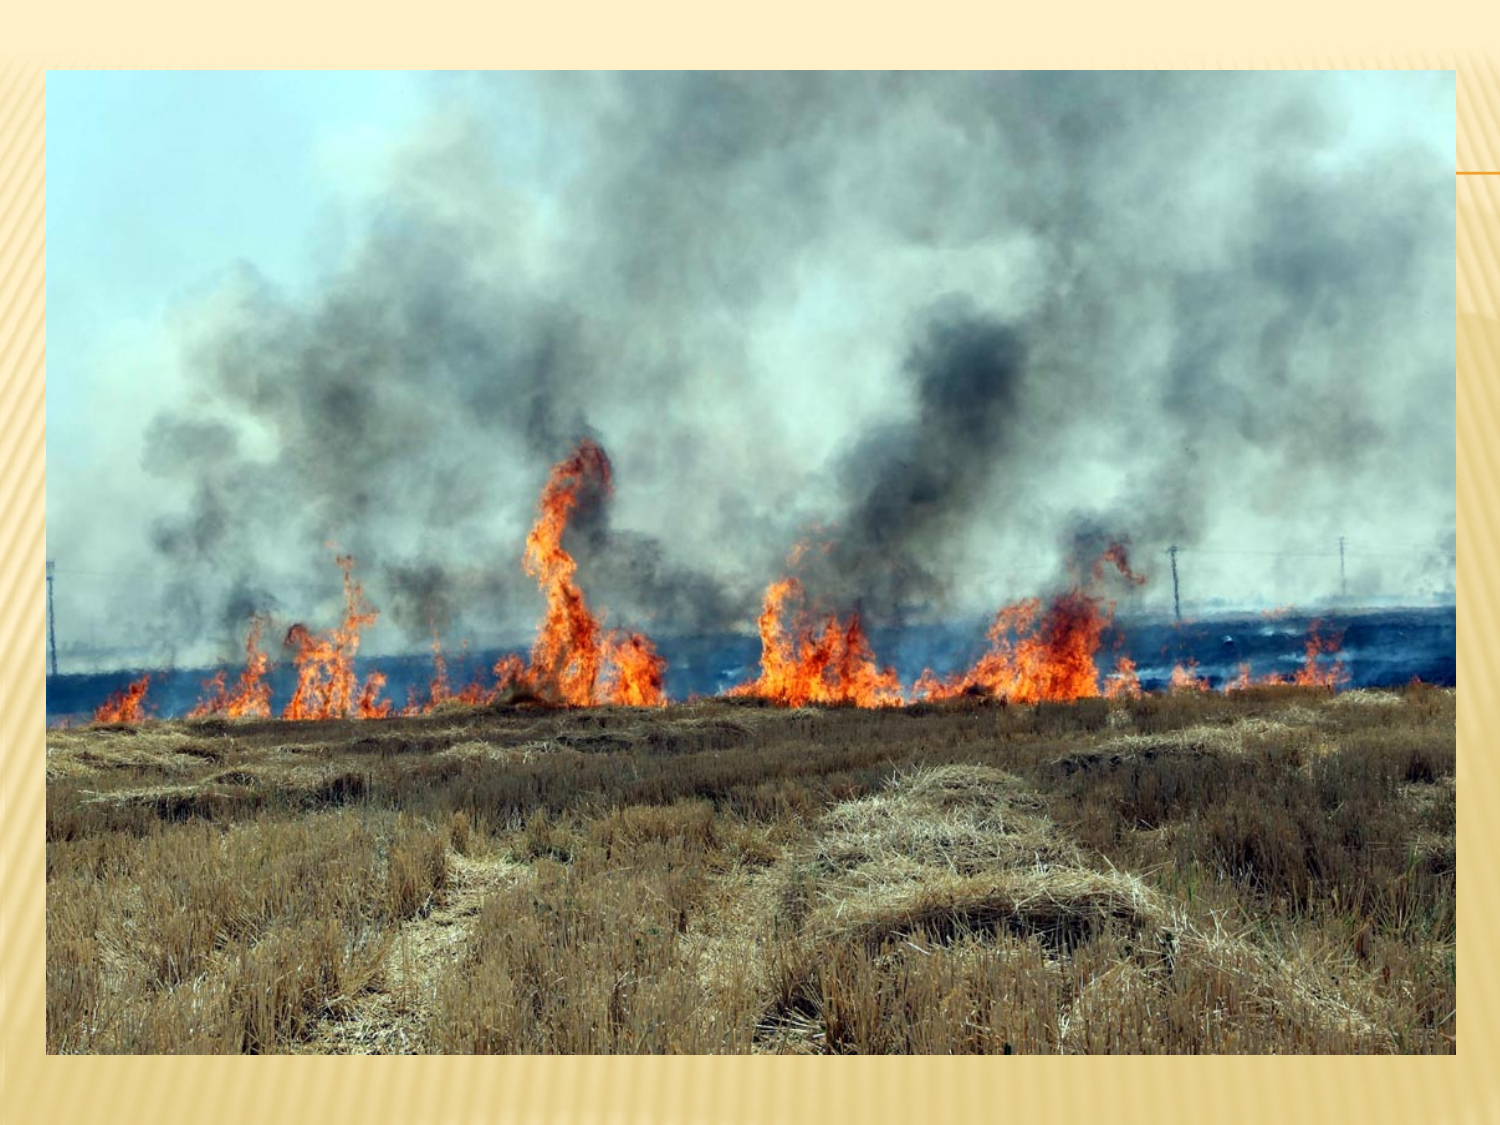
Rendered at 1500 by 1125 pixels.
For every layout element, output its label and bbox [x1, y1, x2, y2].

picture [46, 70, 1456, 1055]
